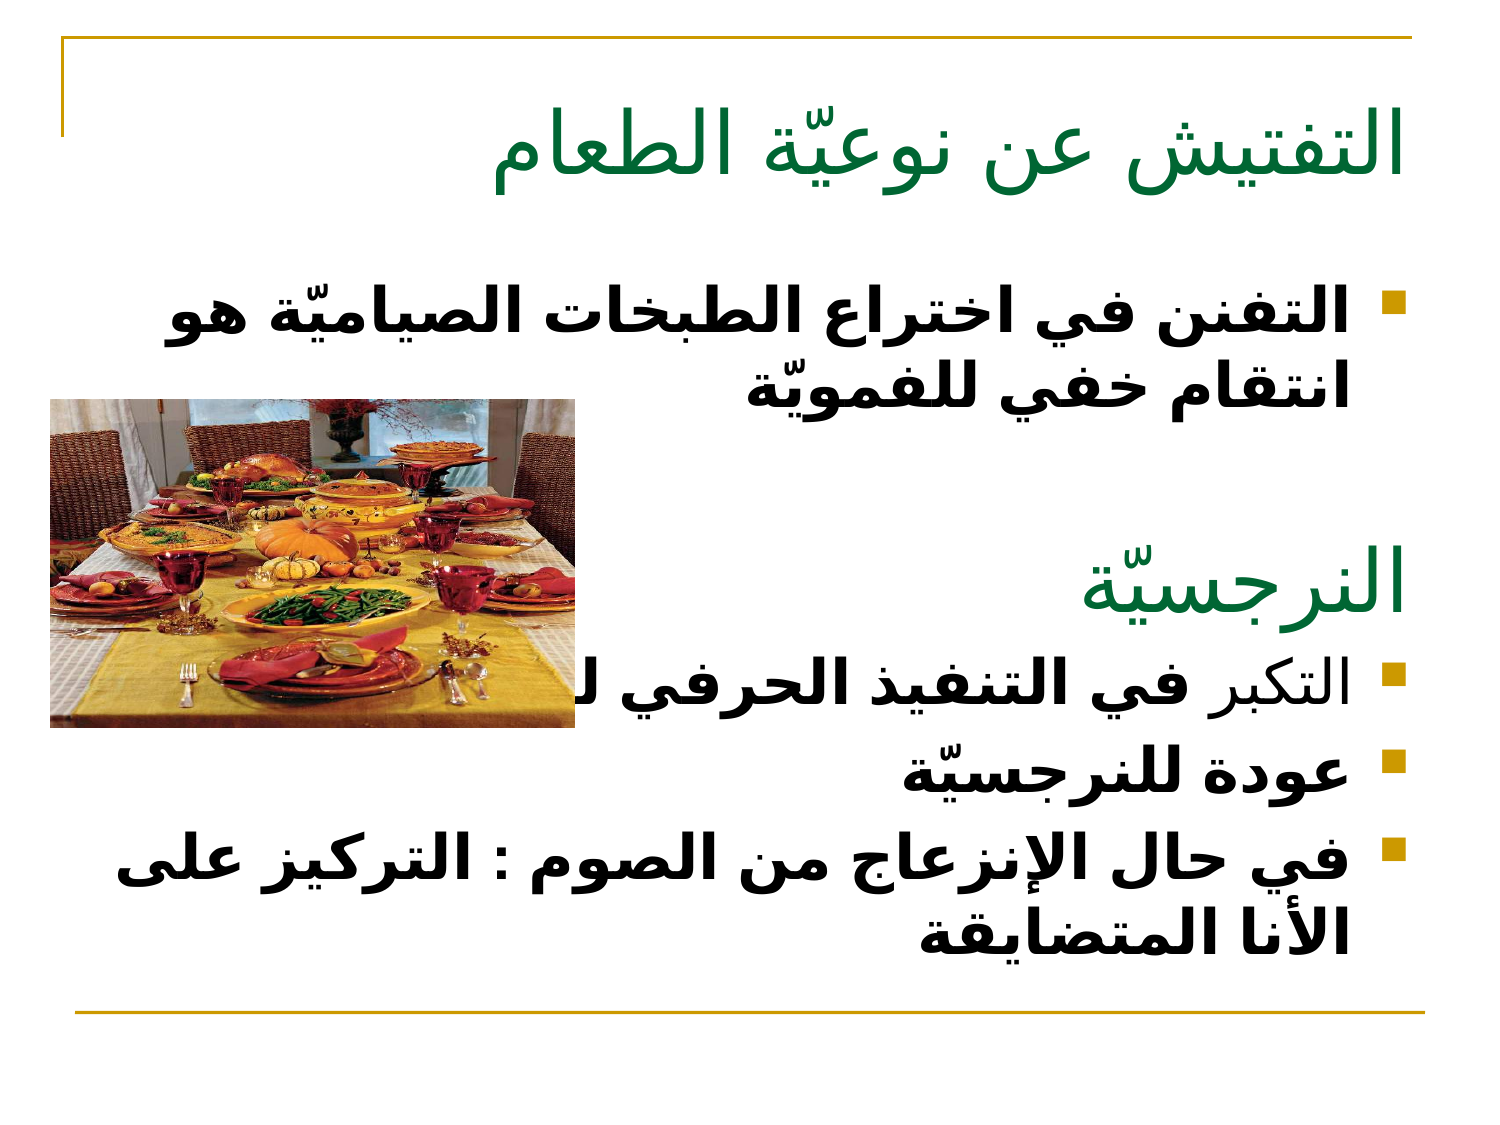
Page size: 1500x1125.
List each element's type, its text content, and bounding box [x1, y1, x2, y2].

list التفنن في اختراع الطبخات الصياميّة هو انتقام خفي للفمويّة النرجسيّة التكبر في التنفيذ الحرفي للصيام عودة للنرجسيّة في حال الإنزعاج من الصوم : التركيز على الأنا المتضايقة [74, 262, 1426, 1006]
title التفتيش عن نوعيّة الطعام [74, 45, 1426, 233]
picture [49, 399, 576, 729]
